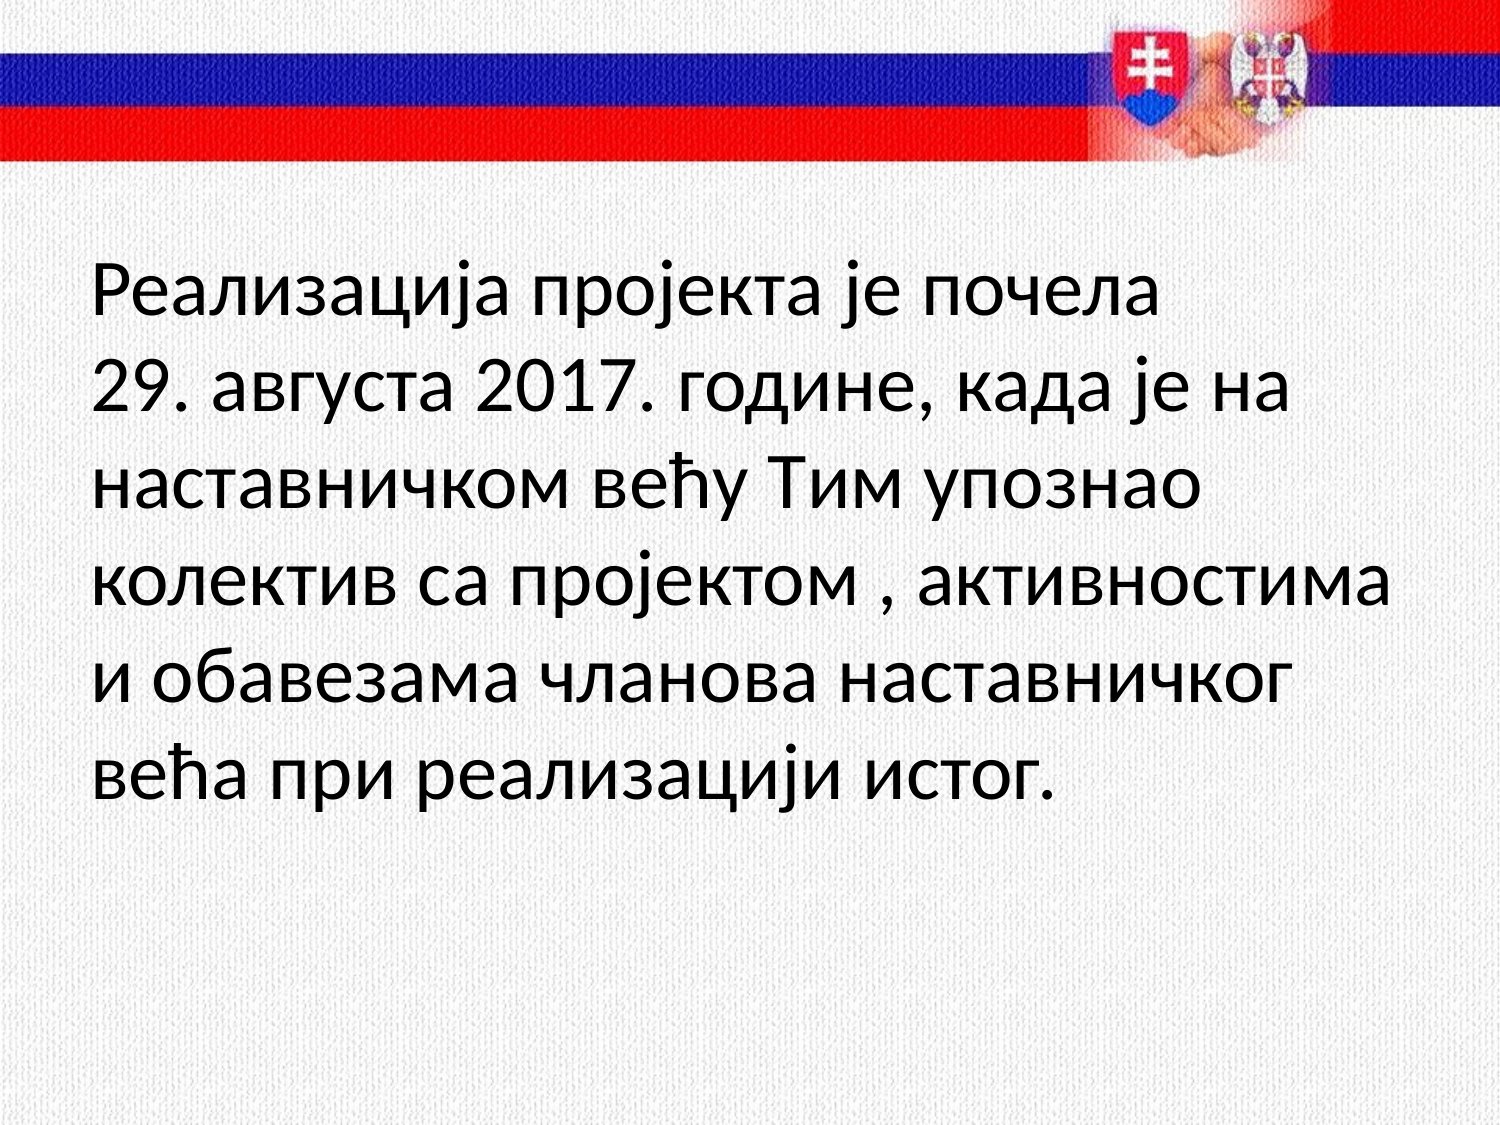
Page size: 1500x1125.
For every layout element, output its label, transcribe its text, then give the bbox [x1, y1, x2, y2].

title Реализација пројекта je почела 29. августа 2017. године, када је на наставничком већу Тим упознао колектив са пројектом , активностима и обавезама чланова наставничког већа при реализацији истог. [75, 174, 1425, 875]
picture [0, 0, 1500, 1125]
